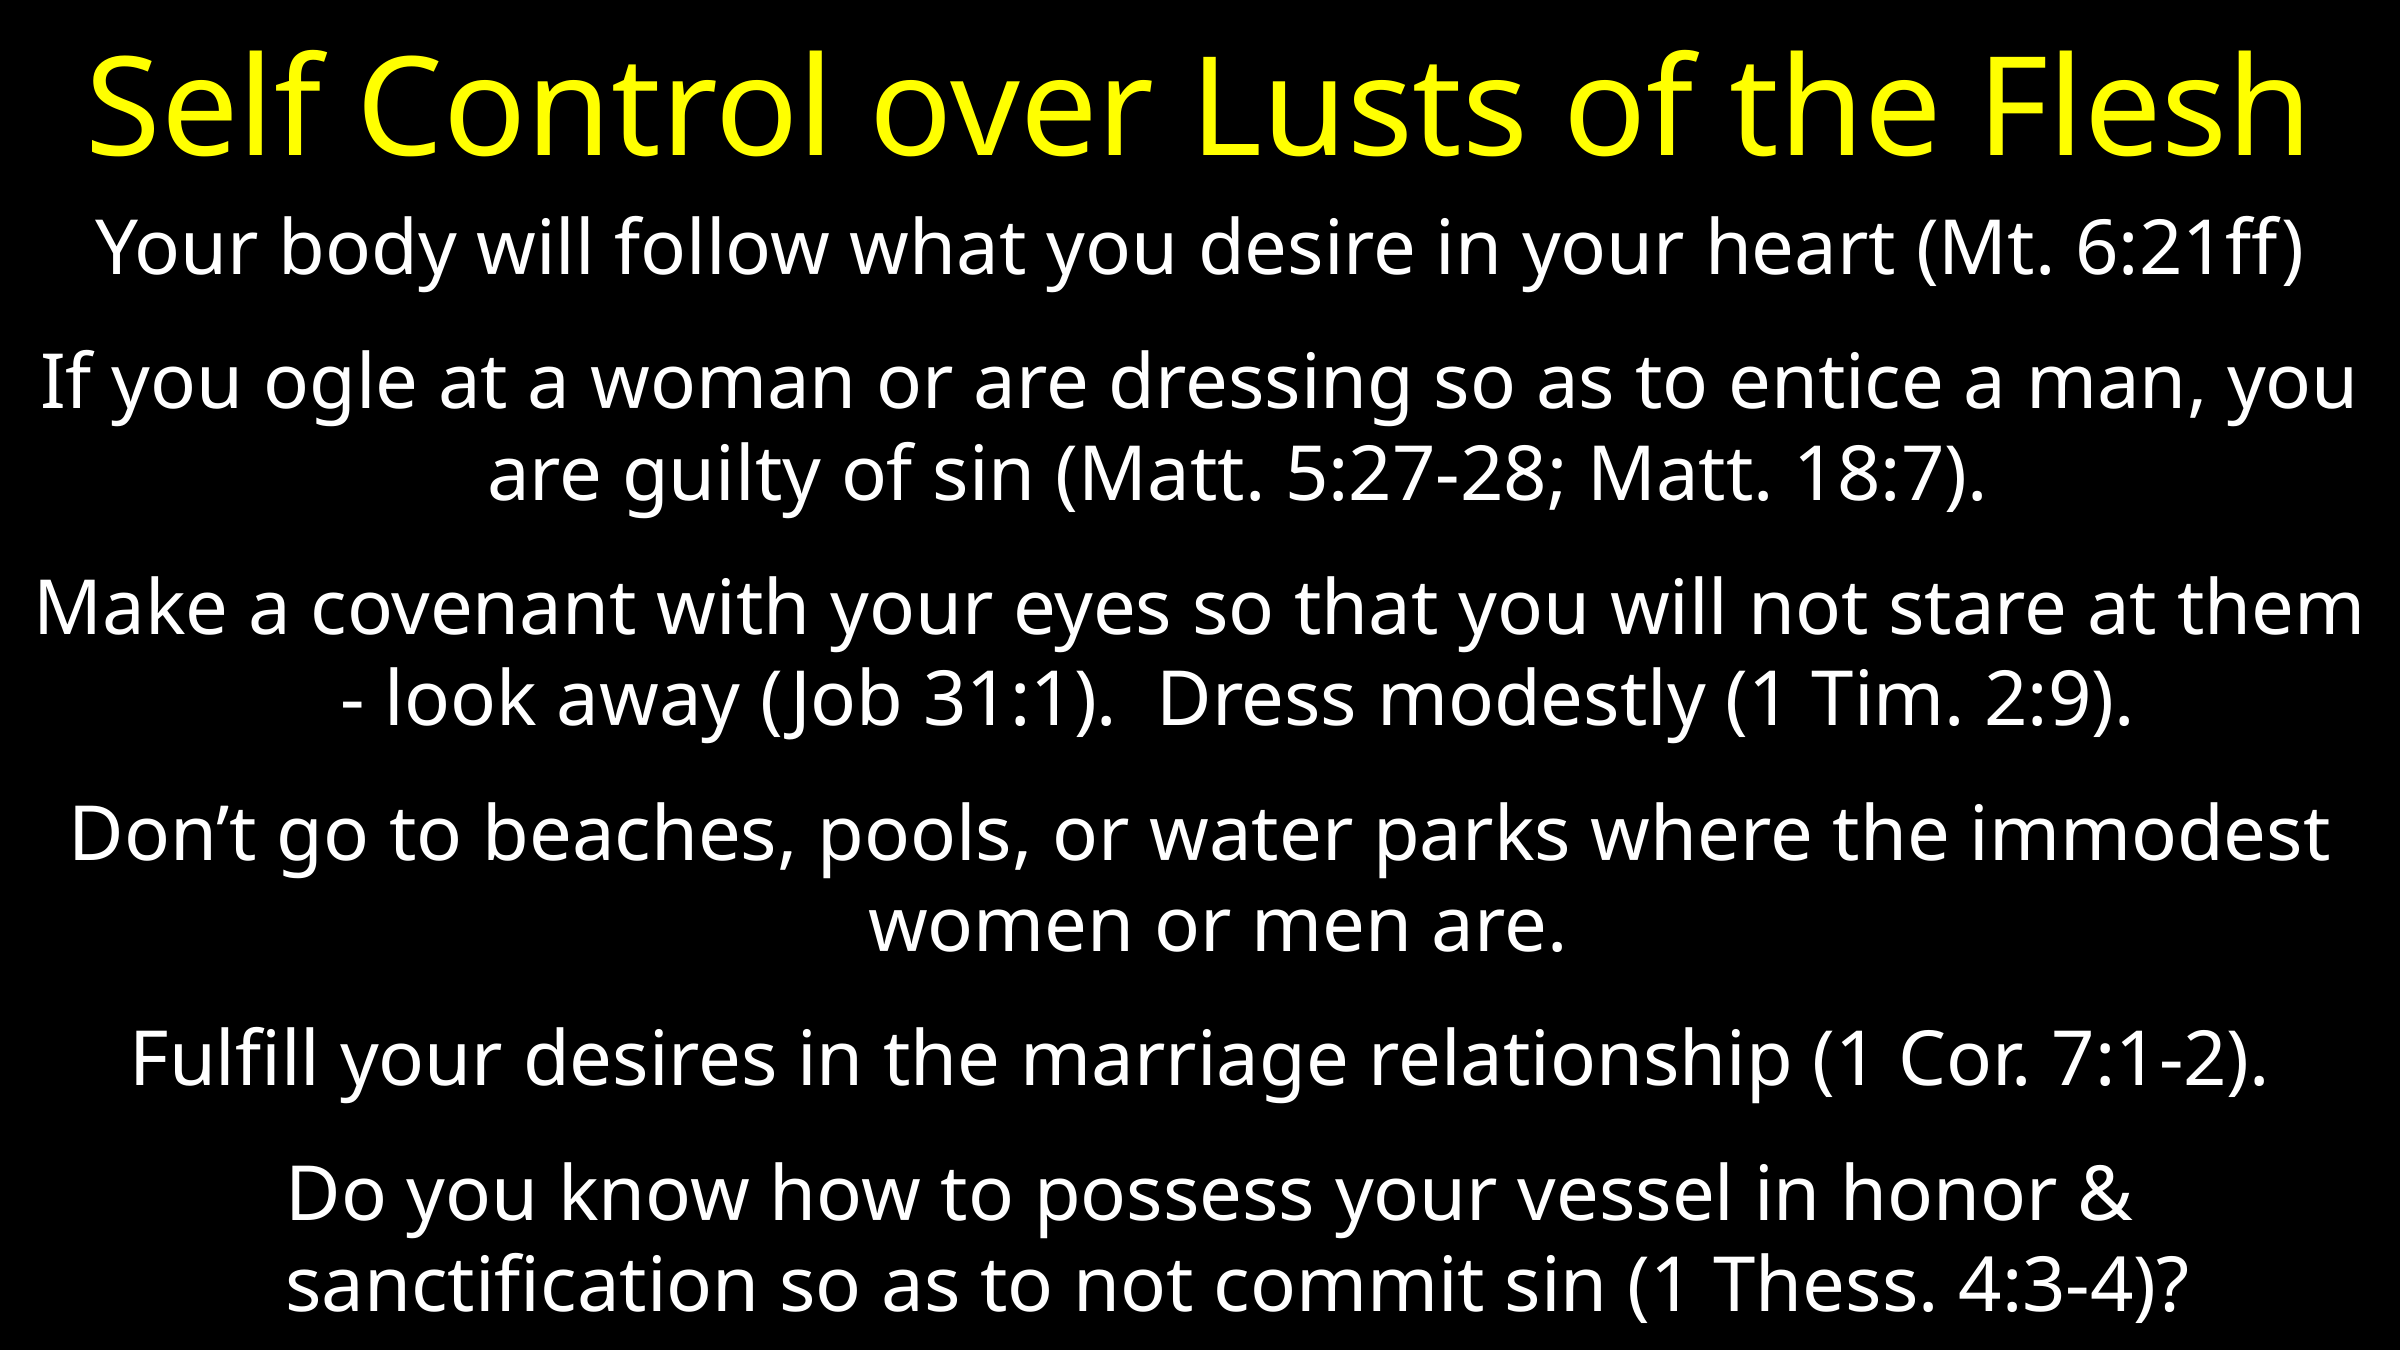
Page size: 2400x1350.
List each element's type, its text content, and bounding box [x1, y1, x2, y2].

list Your body will follow what you desire in your heart (Mt. 6:21ff) If you ogle at a woman or are dressing so as to entice a man, you are guilty of sin (Matt. 5:27-28; Matt. 18:7). Make a covenant with your eyes so that you will not stare at them - look away (Job 31:1). Dress modestly (1 Tim. 2:9). Don’t go to beaches, pools, or water parks where the immodest women or men are. Fulfill your desires in the marriage relationship (1 Cor. 7:1-2). Do you know how to possess your vessel in honor & sanctification so as to not commit sin (1 Thess. 4:3-4)? [0, 187, 2400, 1350]
title Self Control over Lusts of the Flesh [0, 0, 2400, 187]
